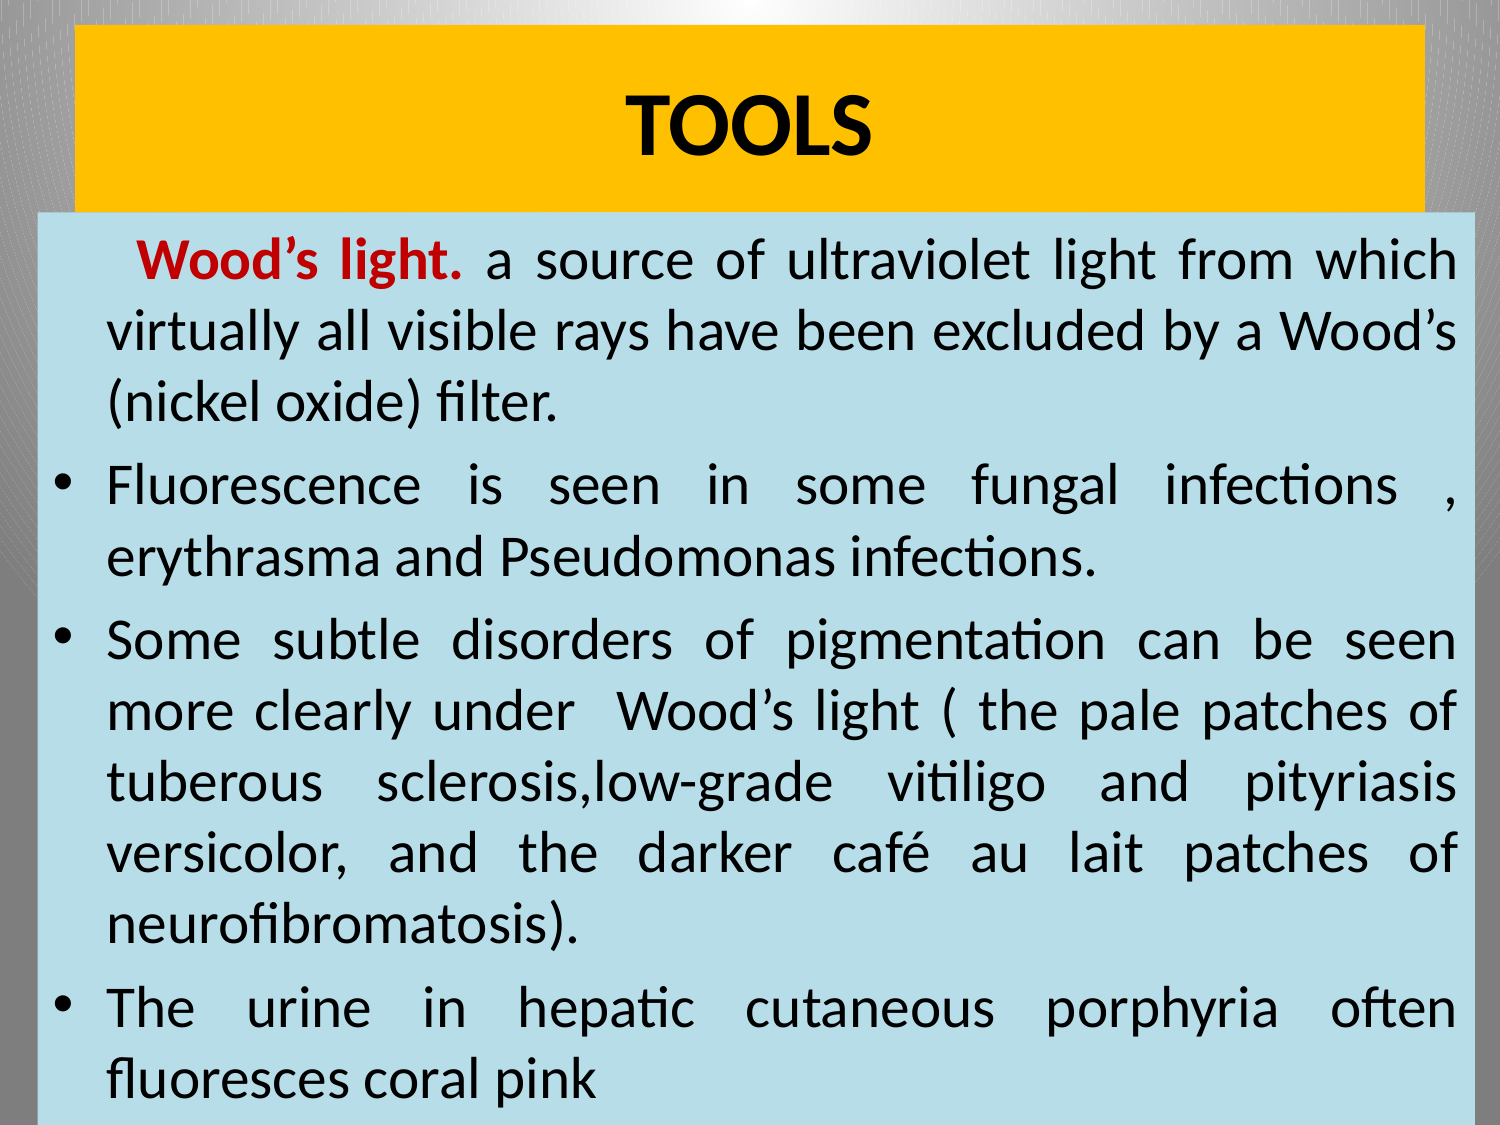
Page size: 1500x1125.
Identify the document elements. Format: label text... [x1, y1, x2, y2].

title TOOLS [75, 24, 1425, 212]
list Wood’s light. a source of ultraviolet light from which virtually all visible rays have been excluded by a Wood’s (nickel oxide) filter. Fluorescence is seen in some fungal infections , erythrasma and Pseudomonas infections. Some subtle disorders of pigmentation can be seen more clearly under Wood’s light ( the pale patches of tuberous sclerosis,low-grade vitiligo and pityriasis versicolor, and the darker café au lait patches of neurofibromatosis). The urine in hepatic cutaneous porphyria often fluoresces coral pink [37, 212, 1475, 1125]
